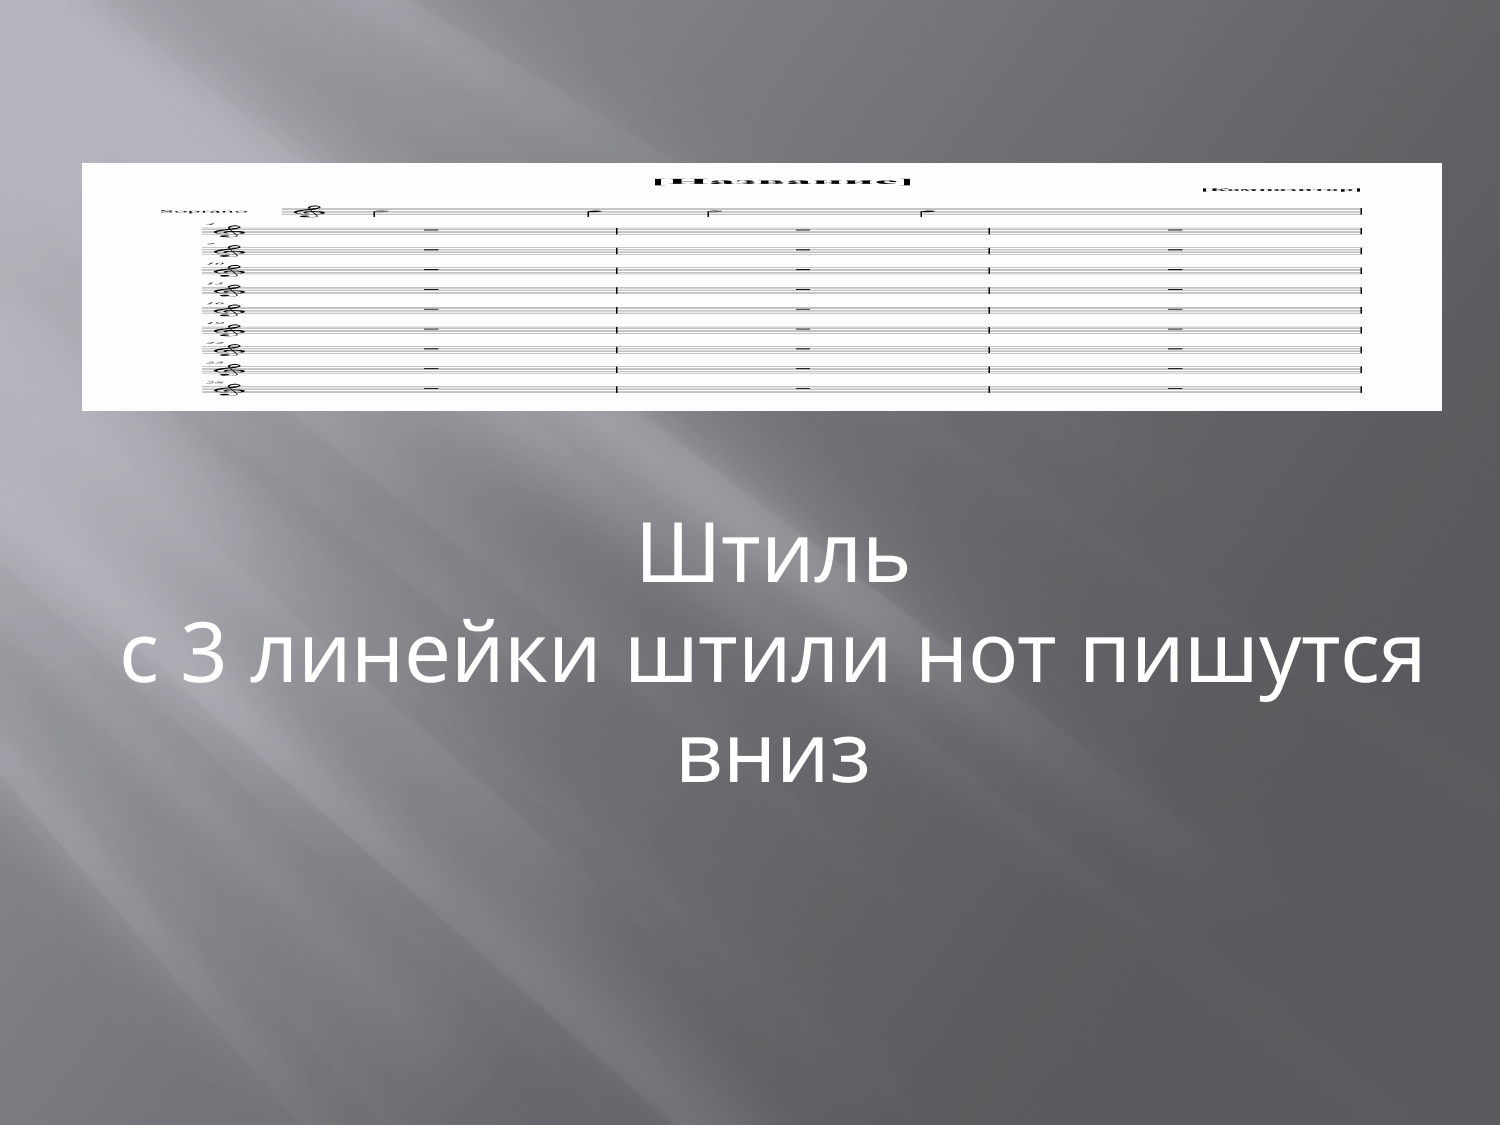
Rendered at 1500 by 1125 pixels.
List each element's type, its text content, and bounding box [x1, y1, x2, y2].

picture [81, 163, 1442, 411]
text_box Штиль с 3 линейки штили нот пишутся вниз [93, 492, 1454, 807]
